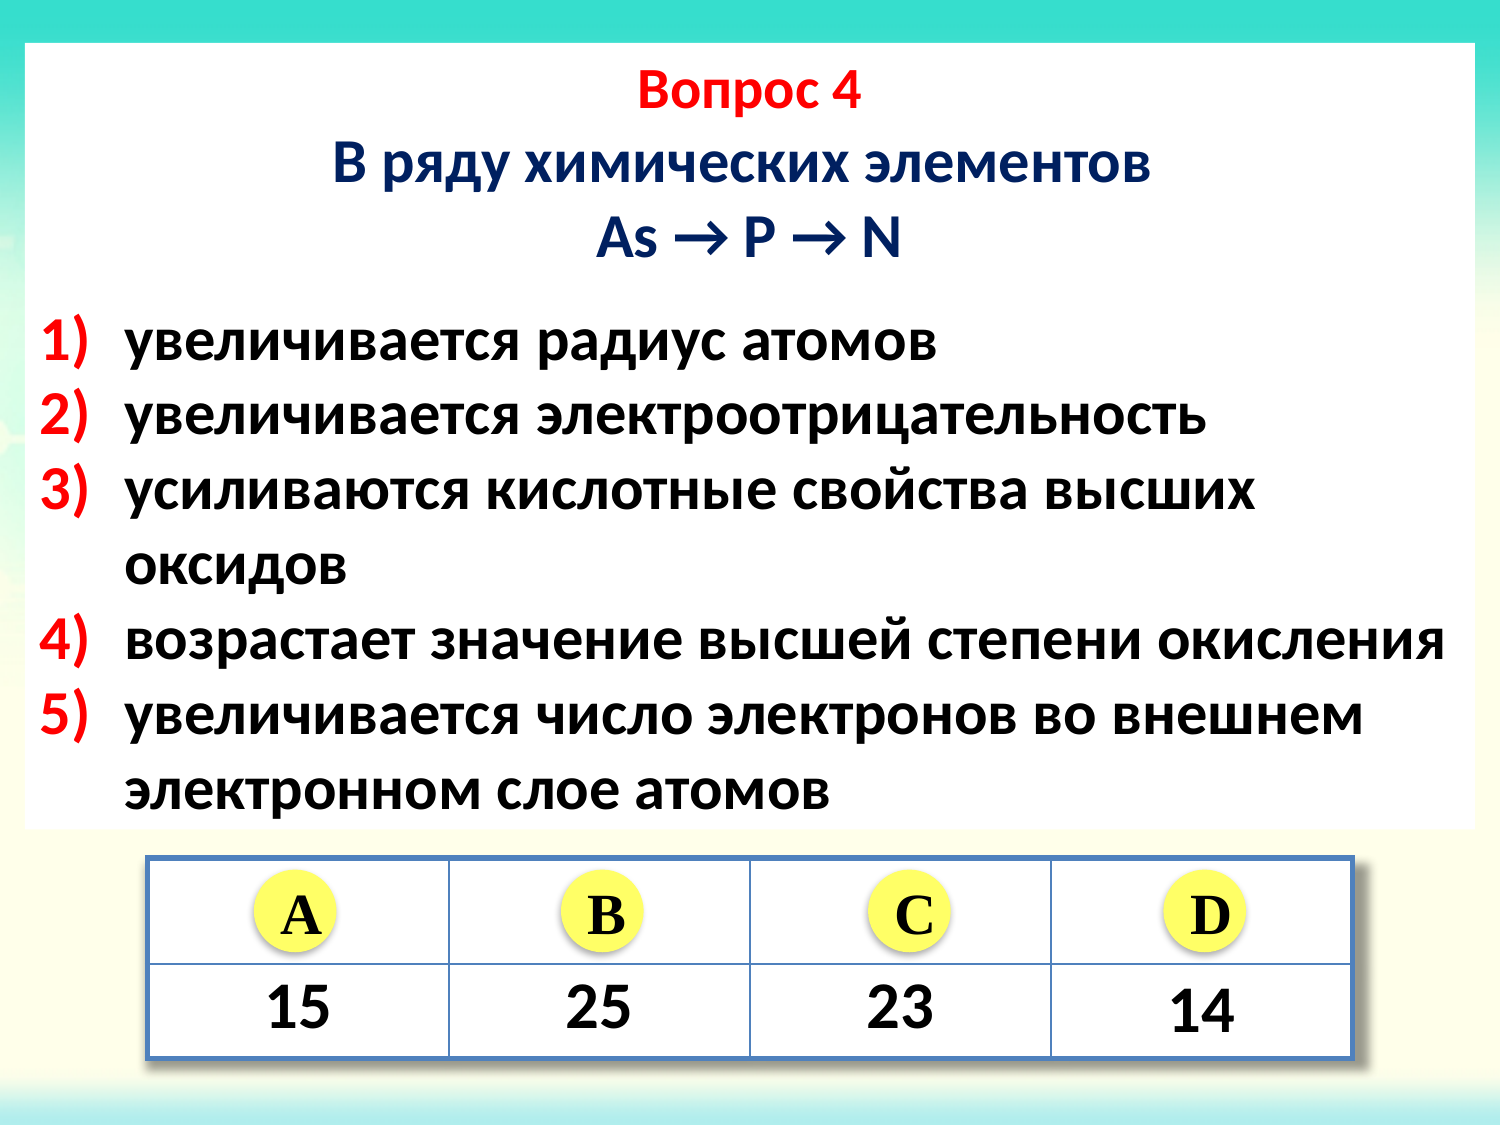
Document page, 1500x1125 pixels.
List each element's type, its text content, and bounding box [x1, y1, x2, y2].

table_cell 15 [150, 965, 448, 1056]
text_box Вопрос 4 В ряду химических элементов As → P → N увеличивается радиус атомов увеличивается электроотрицательность усиливаются кислотные свойства высших оксидов возрастает значение высшей степени окисления увеличивается число электронов во внешнем электронном слое атомов [23, 41, 1477, 831]
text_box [253, 869, 1247, 953]
table_cell 14 [1052, 965, 1350, 1056]
table_cell 25 [450, 965, 749, 1056]
picture [0, 0, 1500, 1125]
table_header [751, 861, 1050, 867]
table_cell 23 [751, 965, 1050, 1056]
table_header [150, 861, 448, 963]
table_header [450, 861, 749, 867]
table_header [1052, 861, 1350, 963]
